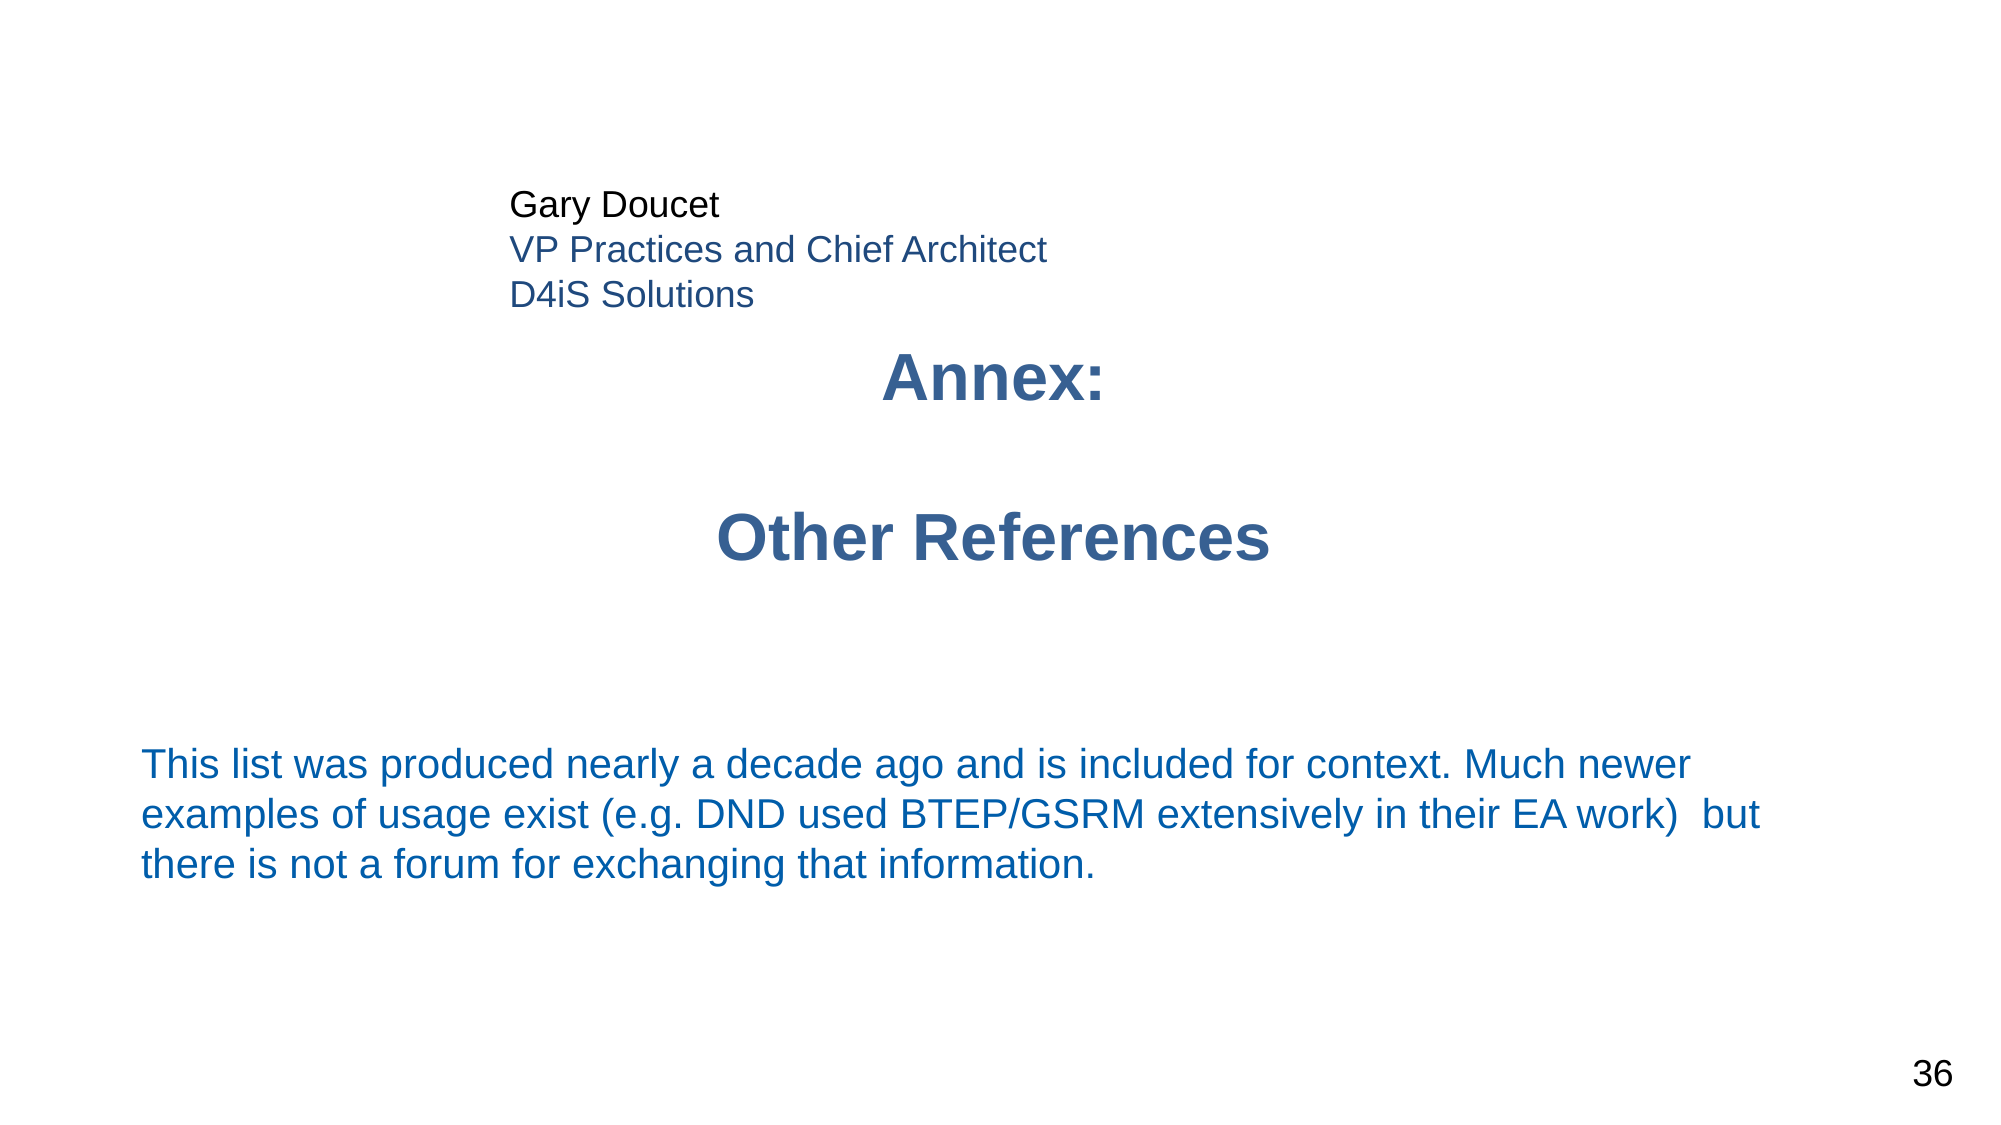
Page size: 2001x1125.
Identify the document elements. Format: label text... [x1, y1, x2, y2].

text_box Gary Doucet VP Practices and Chief Architect D4iS Solutions [494, 172, 1495, 368]
text_box Annex: Other References [249, 326, 1739, 521]
text_box This list was produced nearly a decade ago and is included for context. Much newer examples of usage exist (e.g. DND used BTEP/GSRM extensively in their EA work) but there is not a forum for exchanging that information. [126, 728, 1863, 894]
